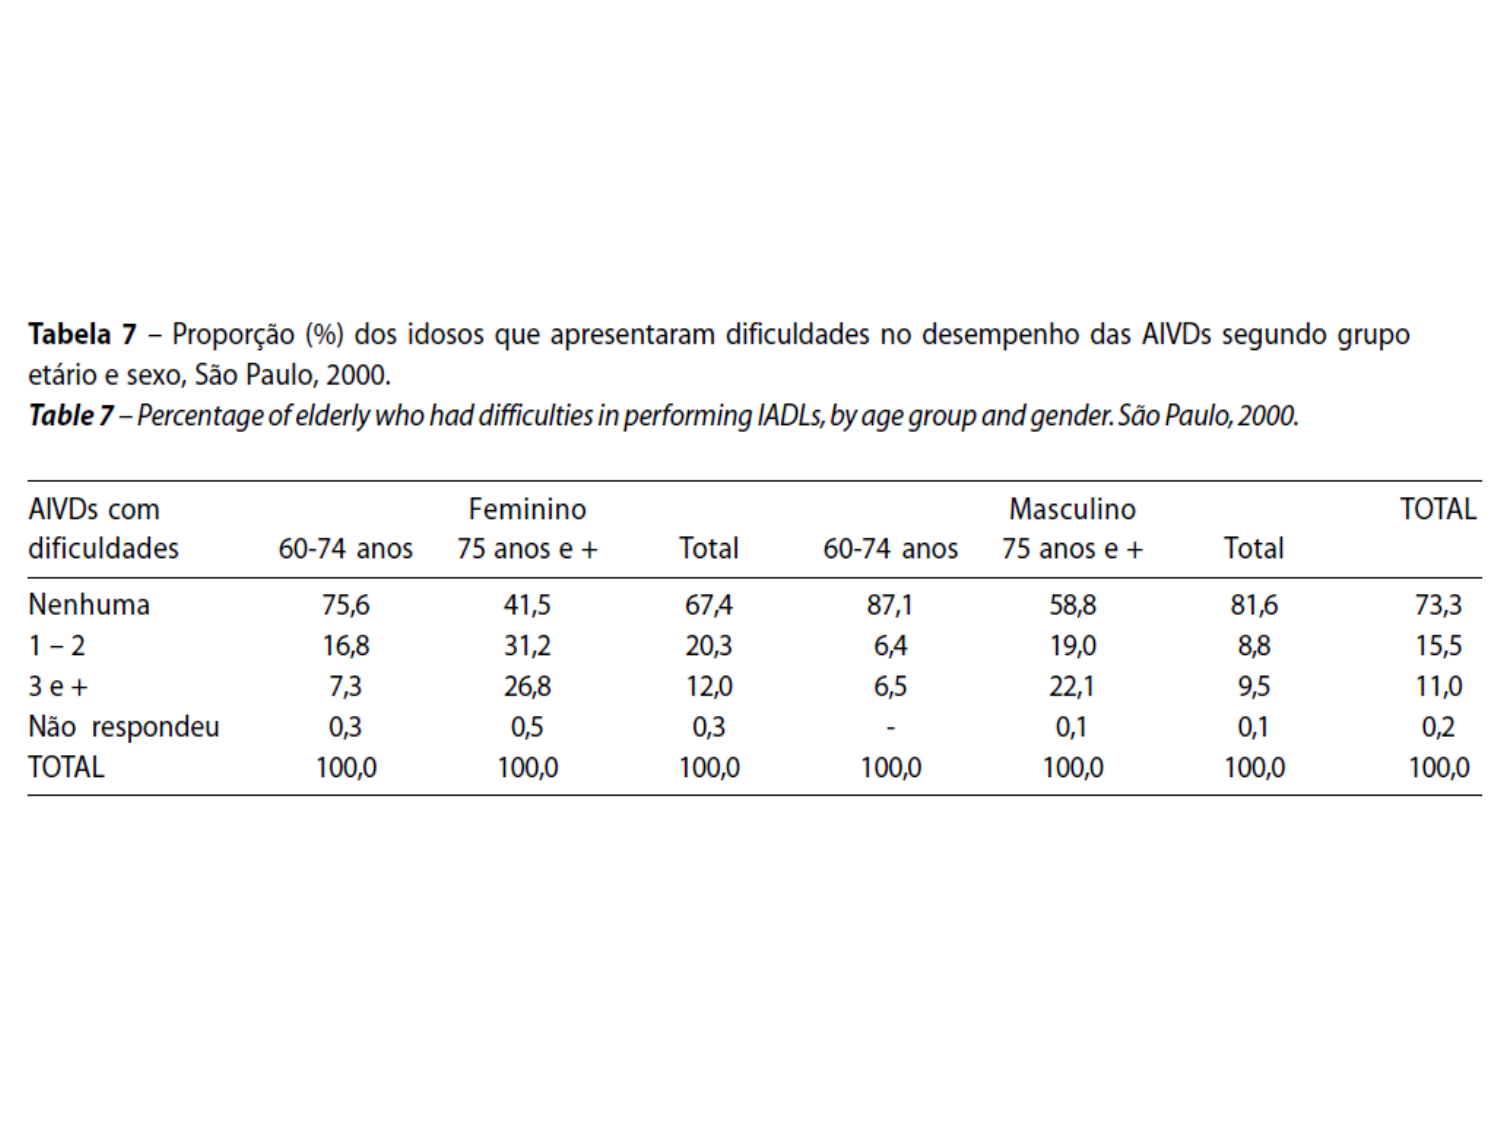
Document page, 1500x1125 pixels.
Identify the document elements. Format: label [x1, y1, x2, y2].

picture [0, 298, 1500, 826]
